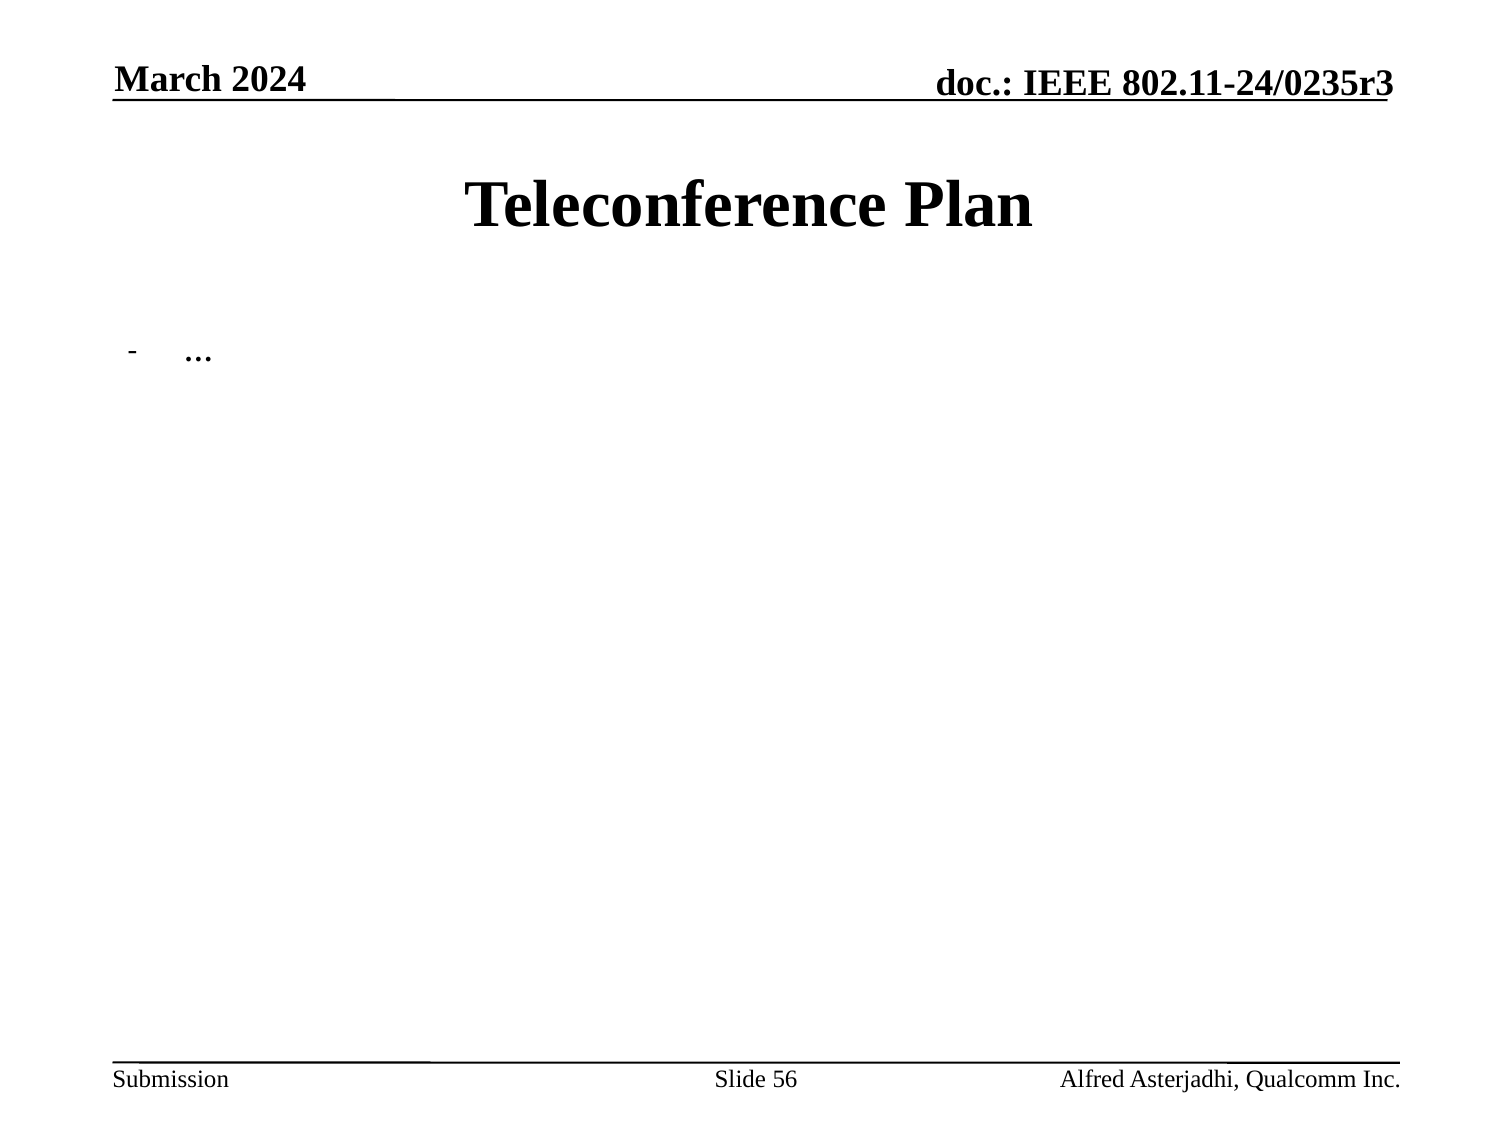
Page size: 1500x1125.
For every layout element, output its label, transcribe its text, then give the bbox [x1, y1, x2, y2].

footer Alfred Asterjadhi, Qualcomm Inc. [878, 1061, 1402, 1093]
slide_number Slide 56 [712, 1061, 800, 1123]
title Teleconference Plan [112, 112, 1388, 288]
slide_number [114, 54, 423, 100]
list … [112, 324, 1388, 1063]
